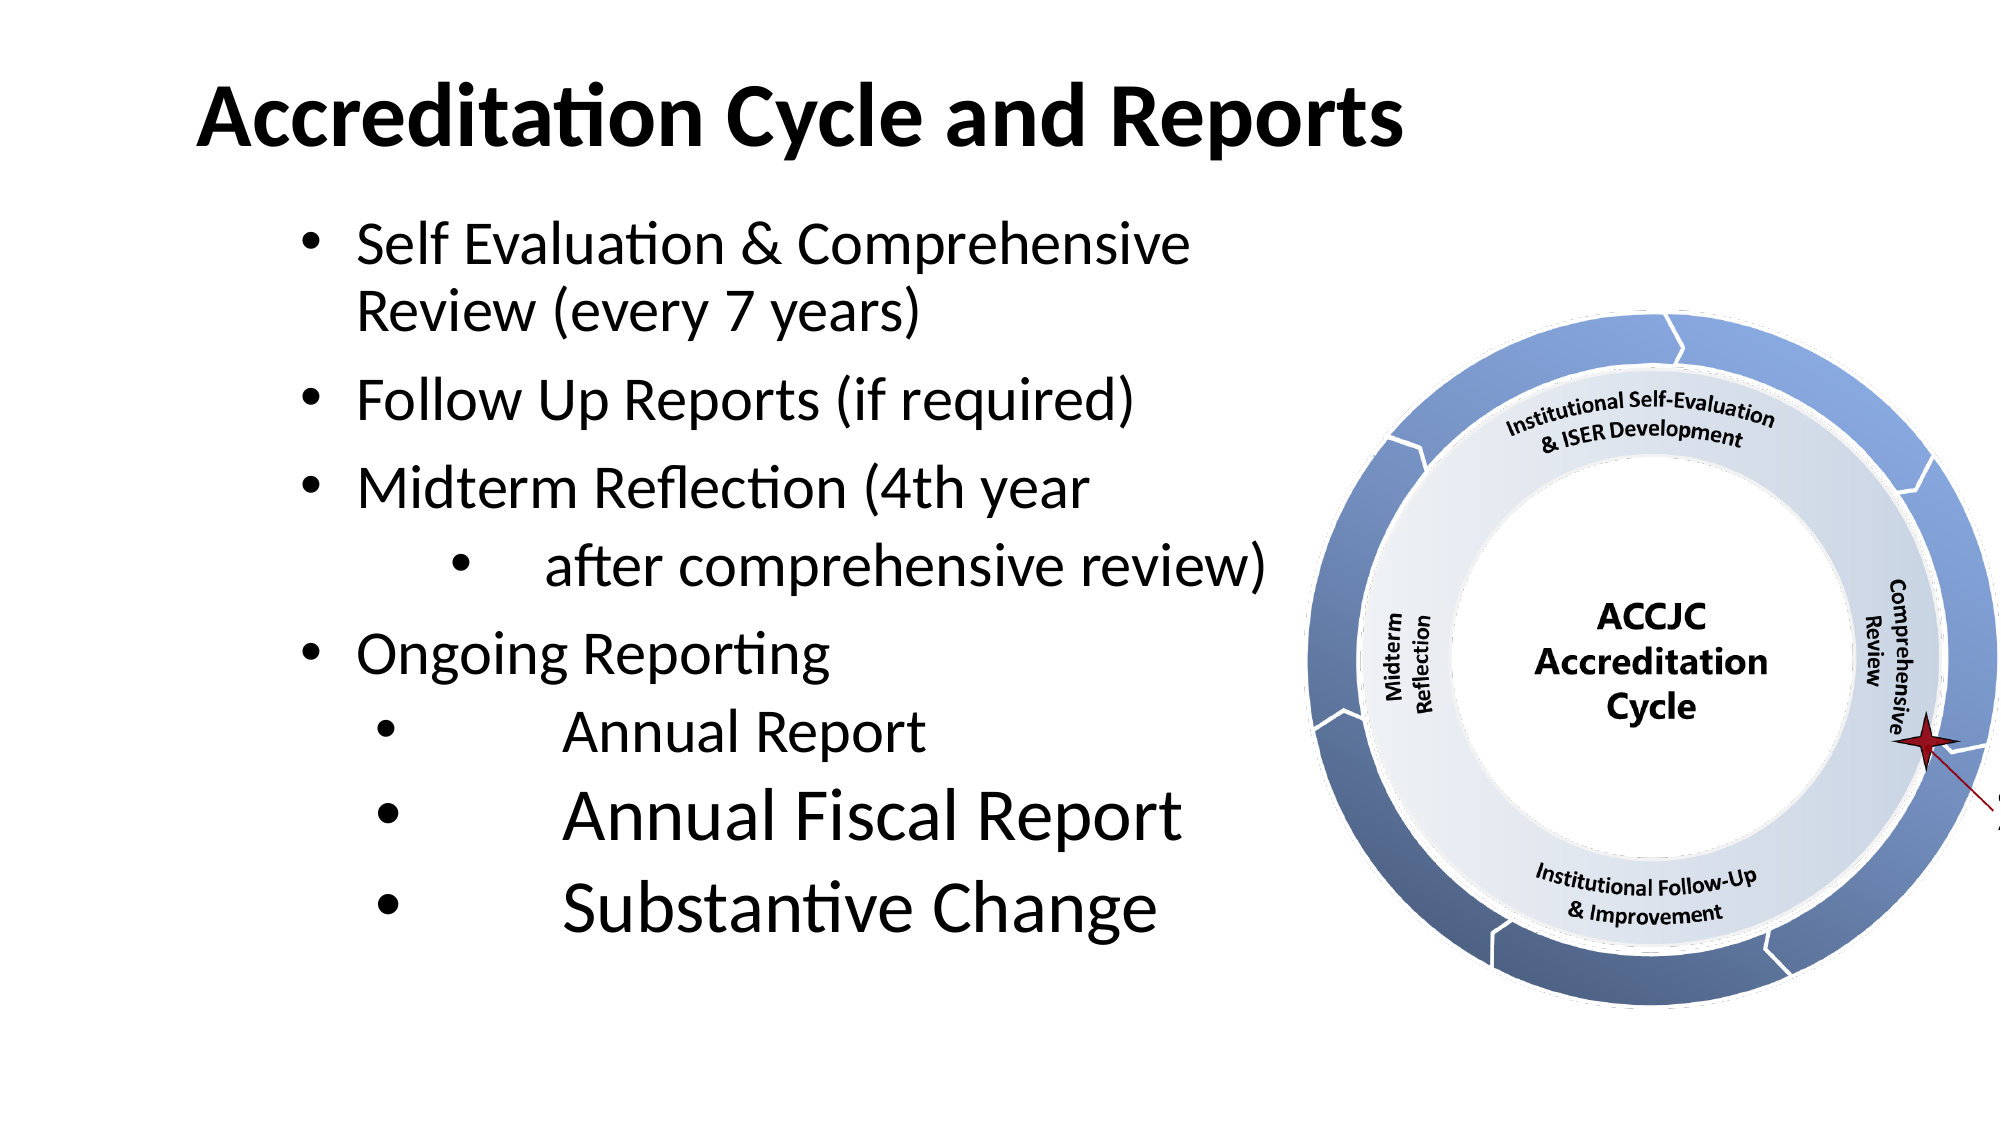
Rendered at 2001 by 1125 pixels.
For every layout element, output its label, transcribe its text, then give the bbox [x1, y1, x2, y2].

picture [1303, 309, 2000, 1009]
title Accreditation Cycle and Reports [181, 68, 1960, 166]
list Self Evaluation & Comprehensive Review (every 7 years) Follow Up Reports (if required) Midterm Reflection (4th year after comprehensive review) Ongoing Reporting Annual Report Annual Fiscal Report Substantive Change [285, 202, 1387, 1041]
